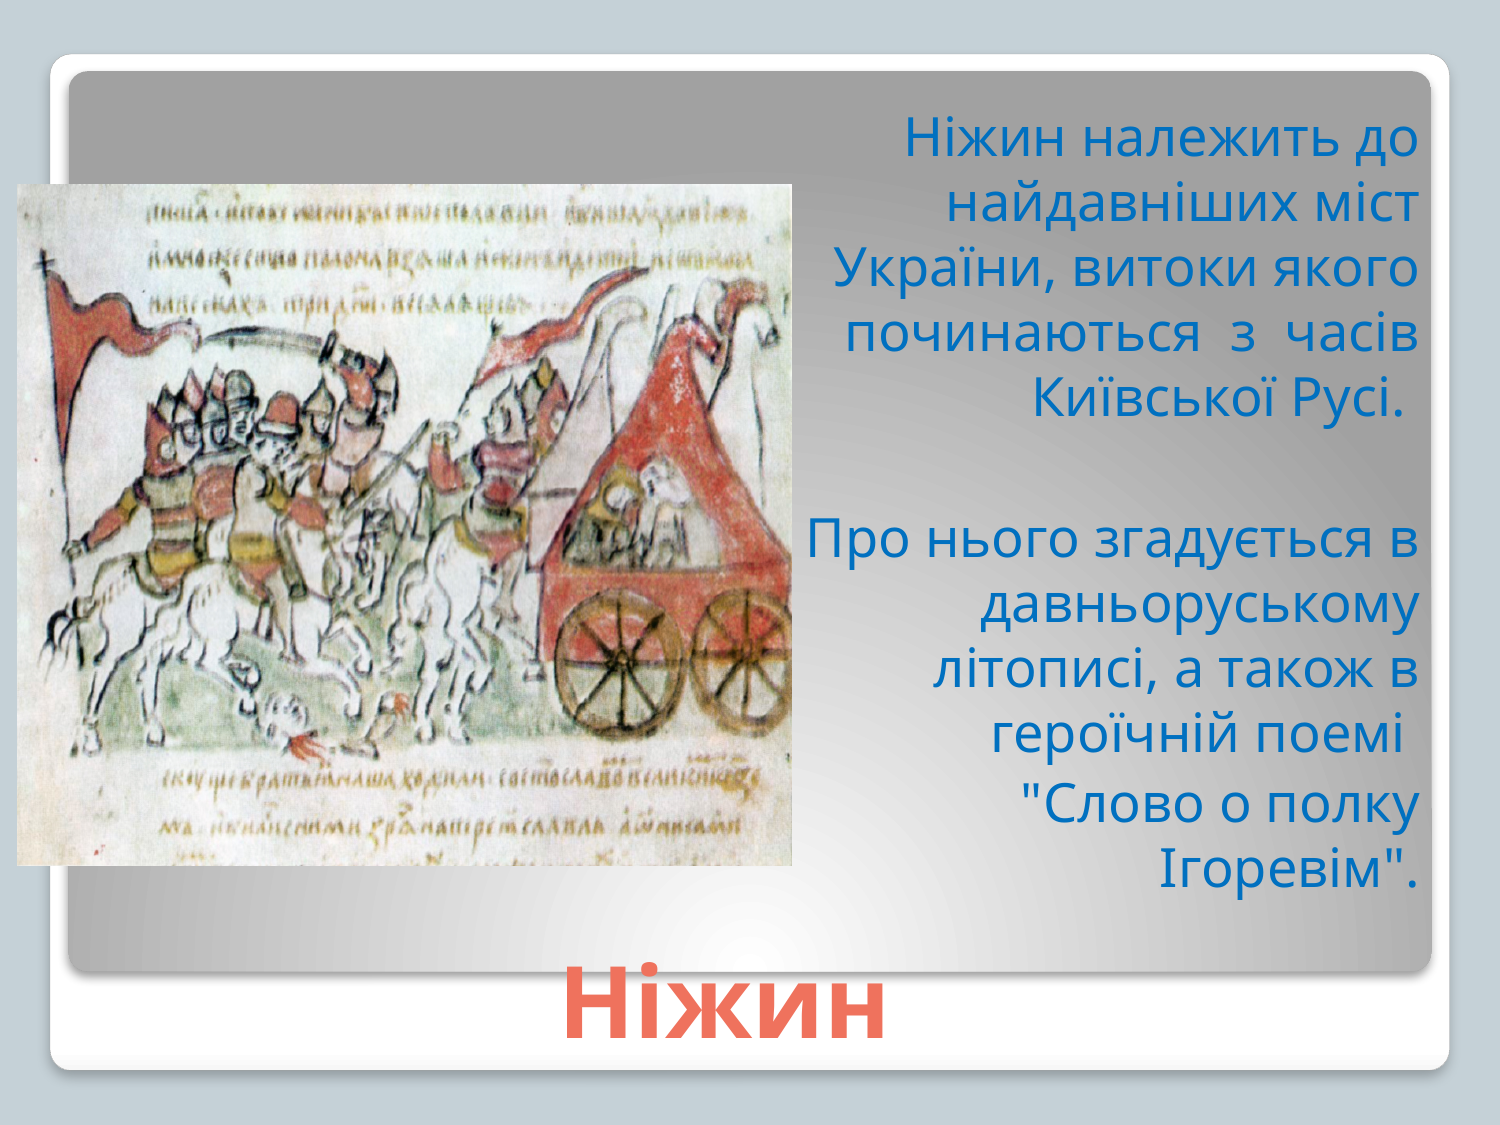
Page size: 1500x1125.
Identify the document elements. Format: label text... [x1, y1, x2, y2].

title Ніжин [53, 893, 1396, 1066]
list Ніжин належить до найдавніших міст України, витоки якого починаються з часів Київської Русі. Про нього згадується в давньоруському літописі, а також в героїчній поемі "Слово о полку Ігоревім". [726, 86, 1436, 929]
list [17, 184, 792, 866]
